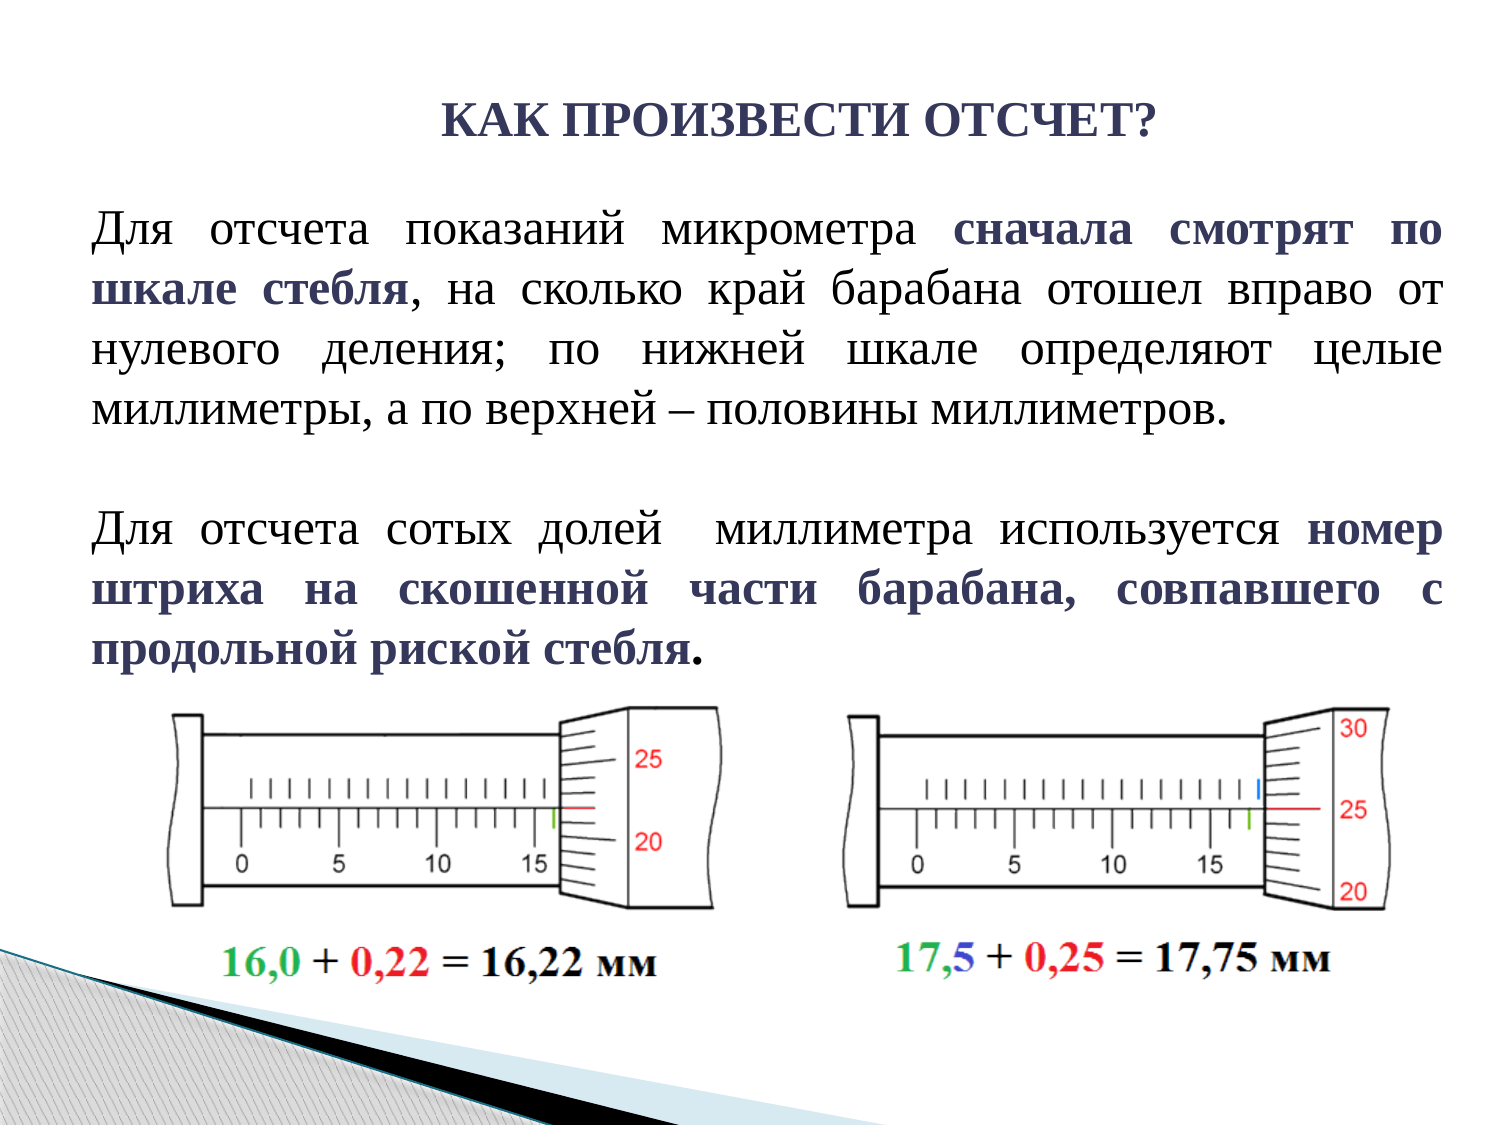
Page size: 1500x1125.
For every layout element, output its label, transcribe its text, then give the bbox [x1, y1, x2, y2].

text_box КАК ПРОИЗВЕСТИ ОТСЧЕТ? [324, 78, 1187, 179]
text_box Для отсчета показаний микрометра сначала смотрят по шкале стебля, на сколько край барабана отошел вправо от нулевого деления; по нижней шкале определяют целые миллиметры, а по верхней – половины миллиметров. Для отсчета сотых долей миллиметра используется номер штриха на скошенной части барабана, совпавшего с продольной риской стебля. [76, 187, 1459, 682]
text_box [638, 89, 862, 130]
picture [147, 692, 1415, 998]
